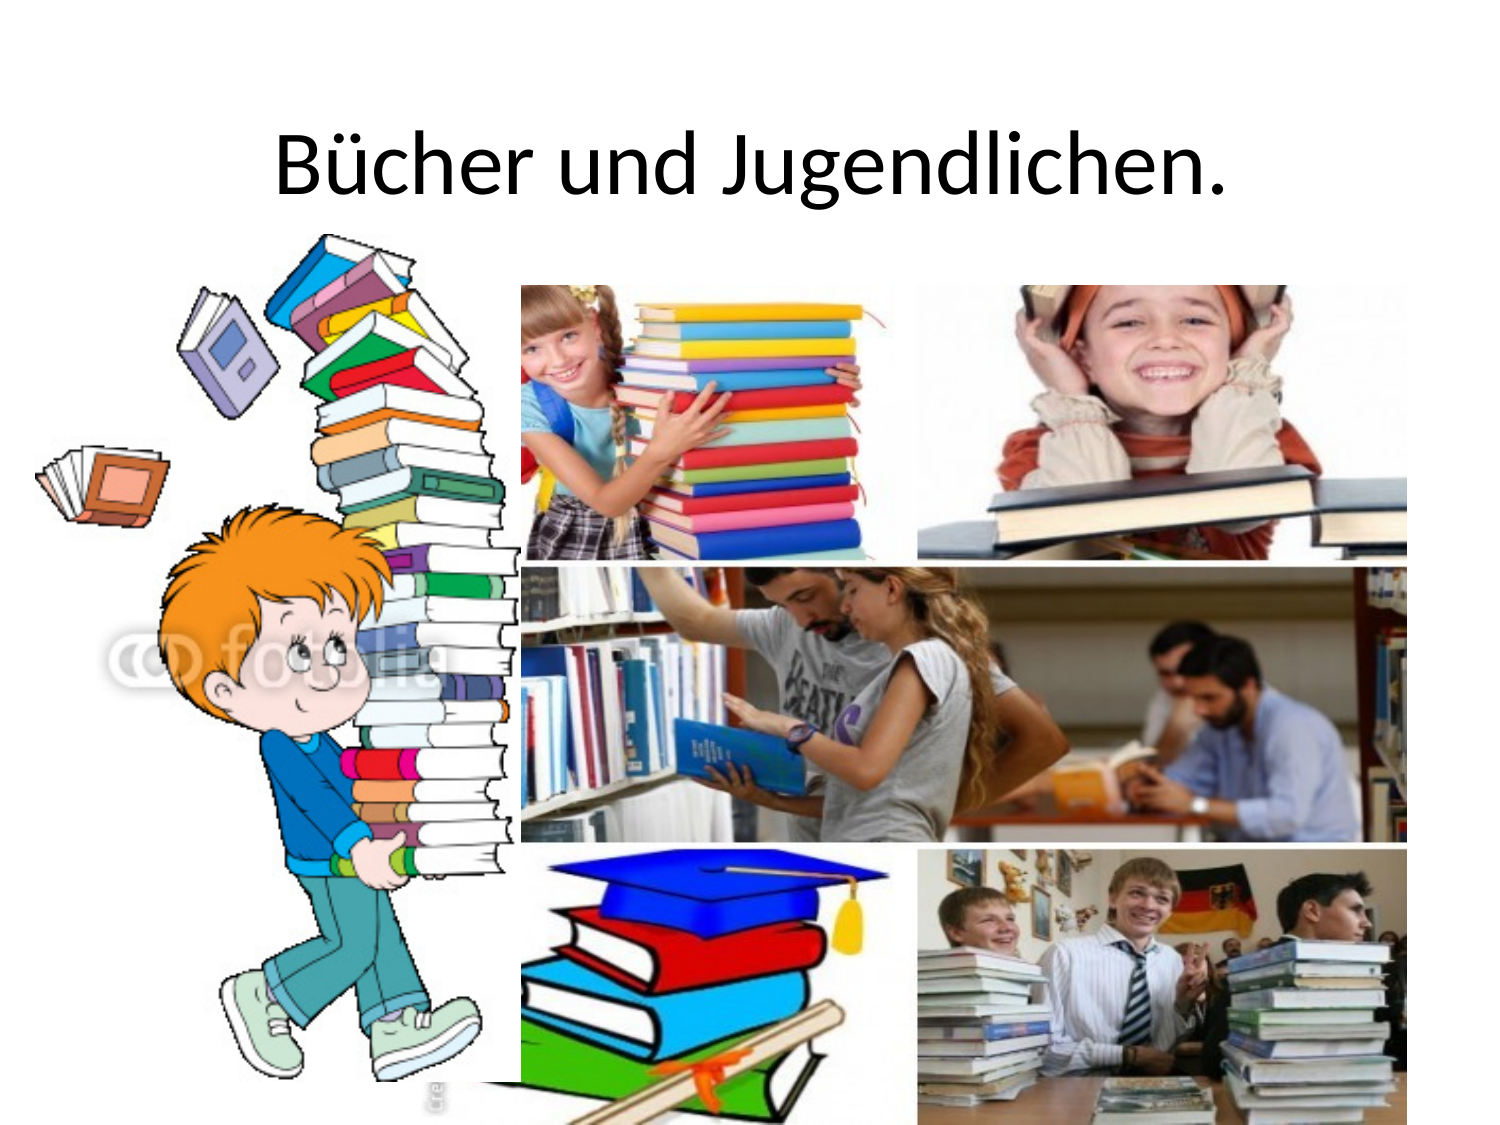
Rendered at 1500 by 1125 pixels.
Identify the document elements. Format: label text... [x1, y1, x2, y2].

title Bücher und Jugendlichen. [125, 37, 1400, 279]
picture [34, 234, 1407, 1125]
